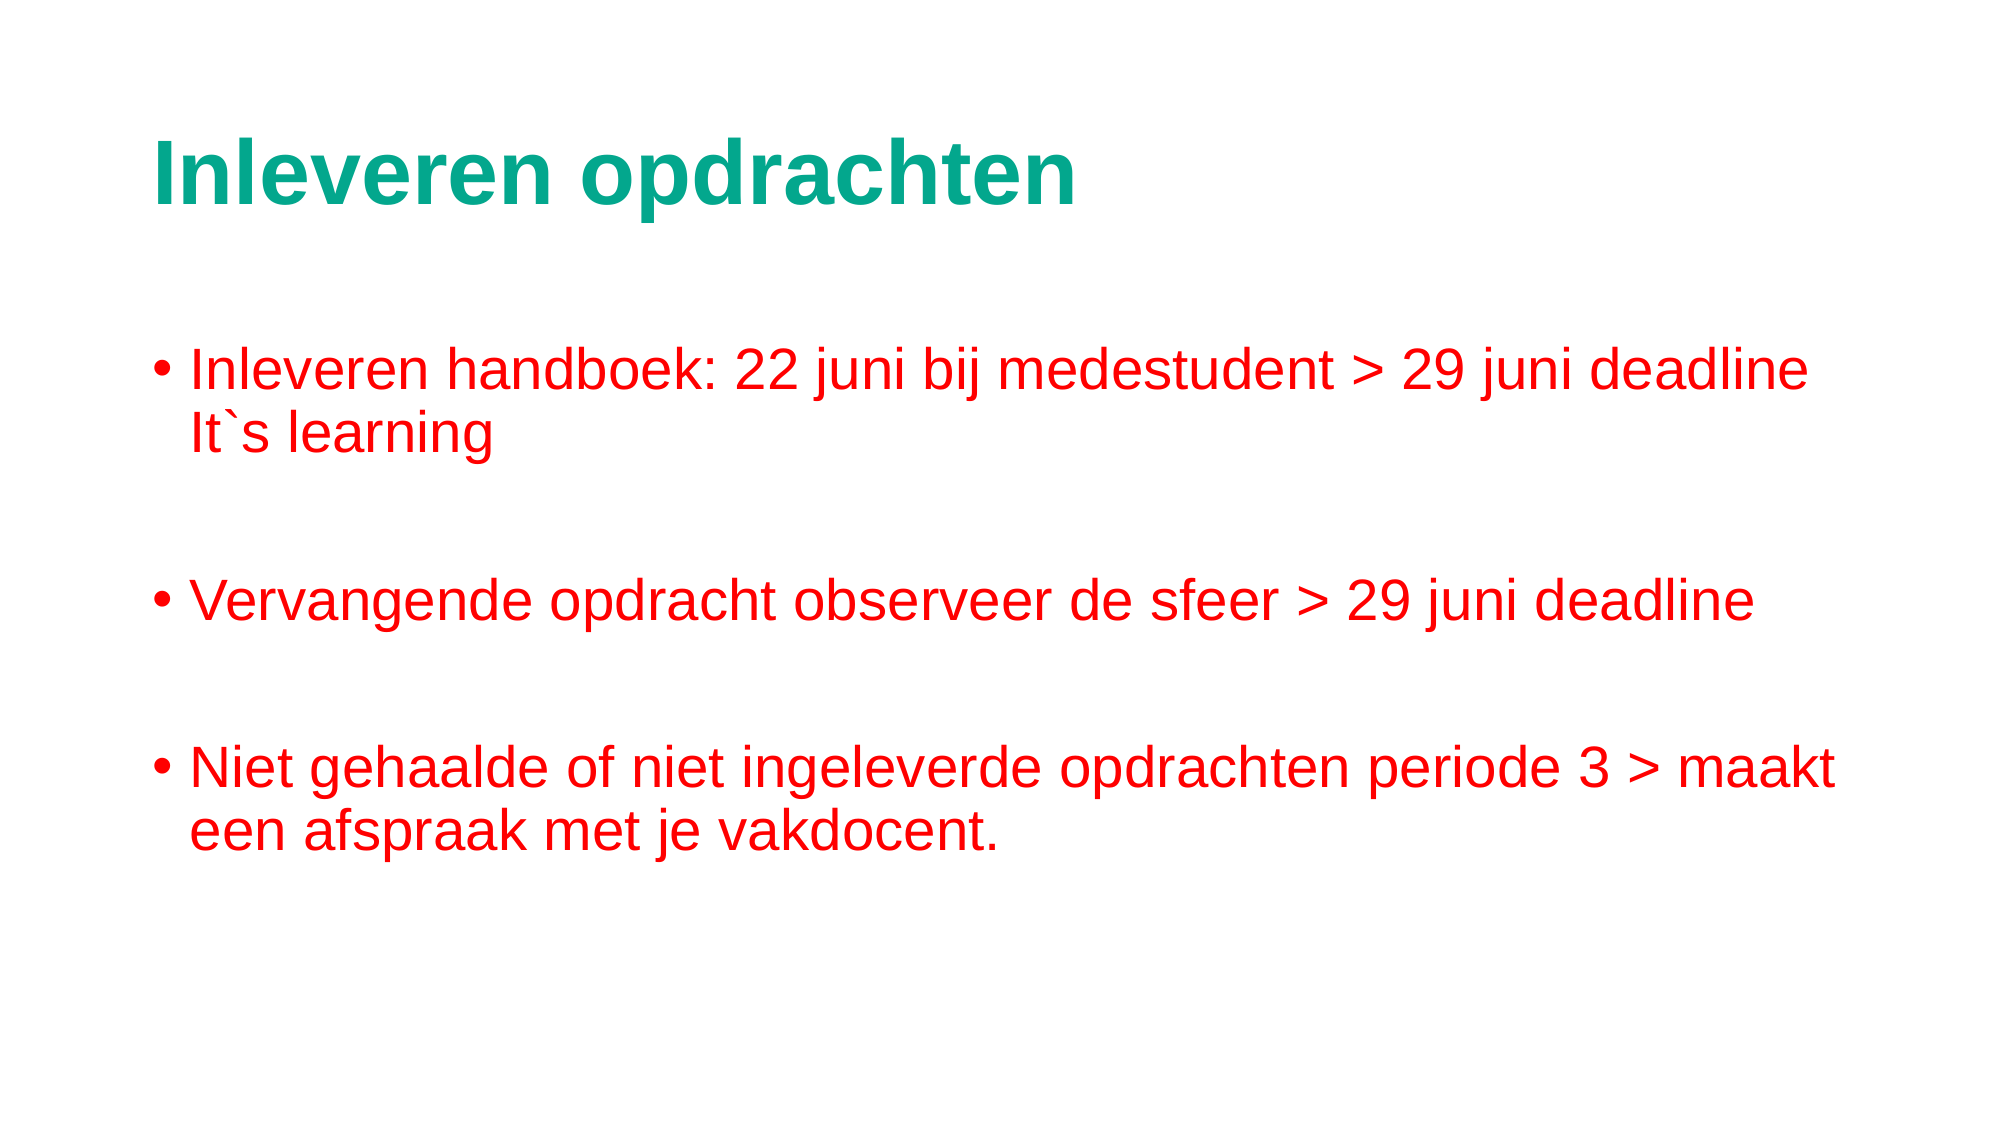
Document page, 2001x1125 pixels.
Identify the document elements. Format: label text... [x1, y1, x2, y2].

list Inleveren handboek: 22 juni bij medestudent > 29 juni deadline It`s learning Vervangende opdracht observeer de sfeer > 29 juni deadline Niet gehaalde of niet ingeleverde opdrachten periode 3 > maakt een afspraak met je vakdocent. [137, 332, 1863, 1046]
title Inleveren opdrachten [137, 118, 1863, 237]
